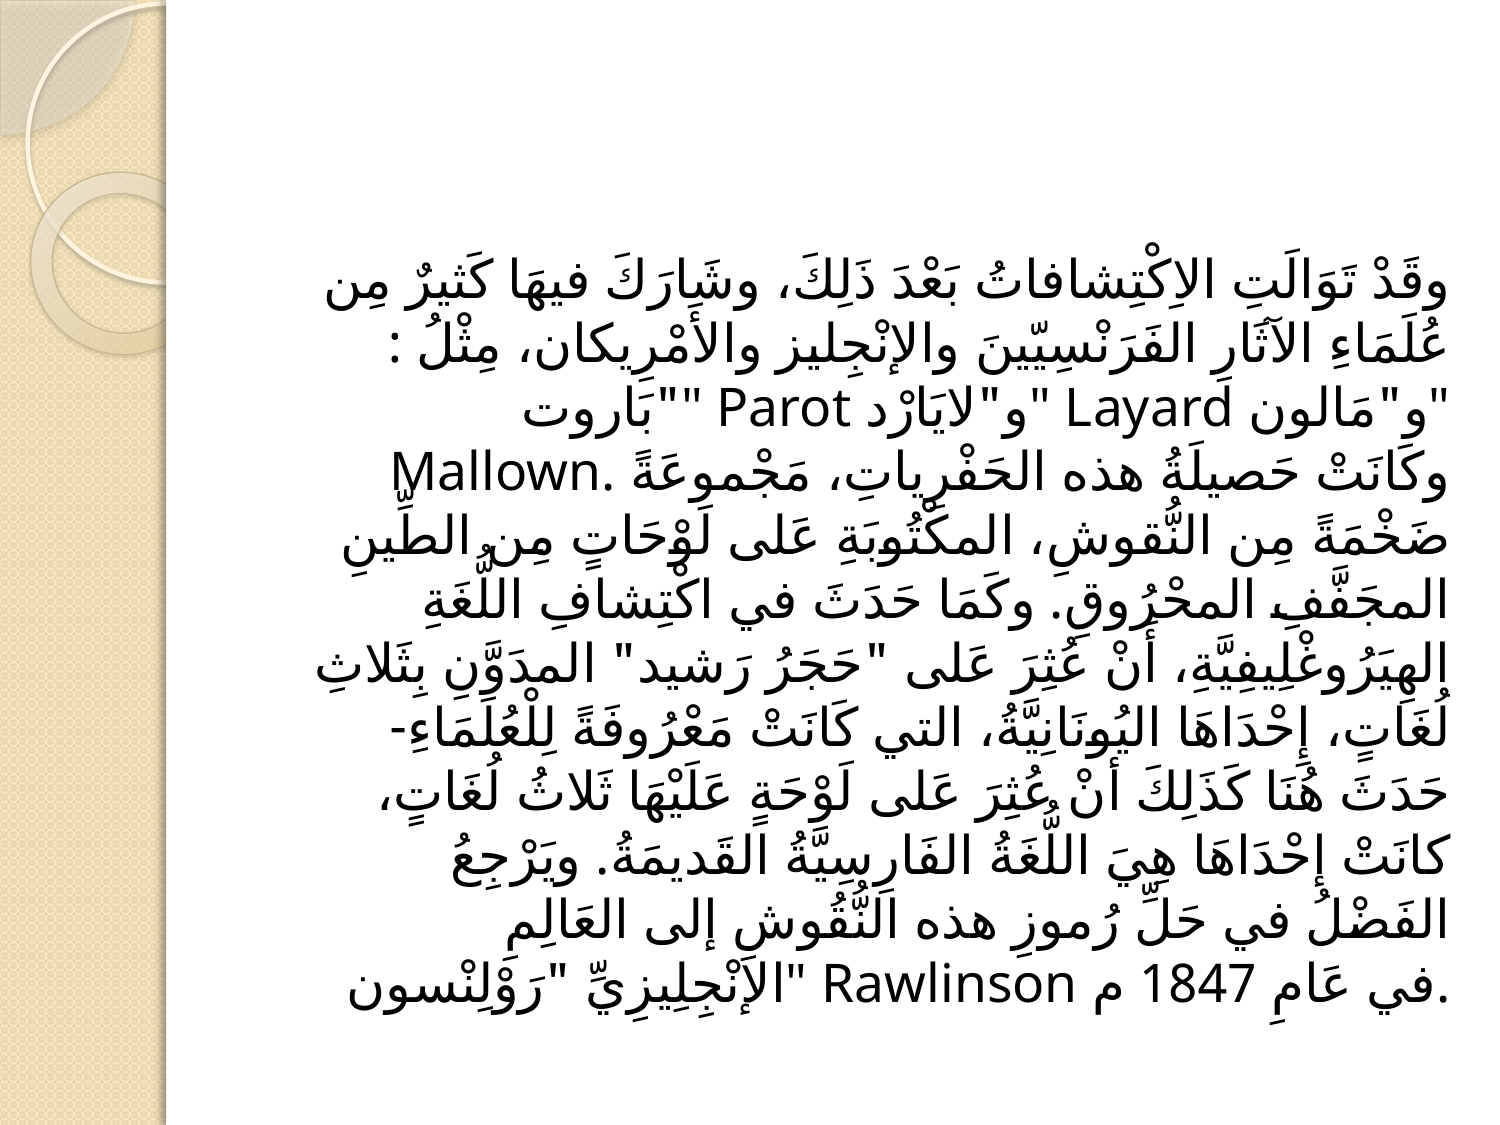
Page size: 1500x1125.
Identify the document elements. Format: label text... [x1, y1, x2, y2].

list وقَدْ تَوَالَتِ الاِكْتِشافاتُ بَعْدَ ذَلِكَ، وشَارَكَ فيهَا كَثيرٌ مِن عُلَمَاءِ الآثَارِ الفَرَنْسِيّينَ والإنْجِليز والأَمْرِيكان، مِثْلُ : "بَاروت" Parot و"لايَارْد" Layard و"مَالون" Mallown. وكَانَتْ حَصيلَةُ هذه الحَفْرِياتِ، مَجْموعَةً ضَخْمَةً مِن النُّقوشِ، المكْتُوبَةِ عَلى لَوْحَاتٍ مِن الطِّينِ المجَفَّفِ المحْرُوقِ. وكَمَا حَدَثَ في اكْتِشافِ اللُّغَةِ الهِيَرُوغْلِيفِيَّةِ، أَنْ عُثِرَ عَلى "حَجَرُ رَشيد" المدَوَّنِ بِثَلاثِ لُغَاتٍ، إِحْدَاهَا اليُونَانِيَّةُ، التي كَانَتْ مَعْرُوفَةً لِلْعُلَمَاءِ-حَدَثَ هُنَا كَذَلِكَ أنْ عُثِرَ عَلى لَوْحَةٍ عَلَيْهَا ثَلاثُ لُغَاتٍ، كانَتْ إحْدَاهَا هِيَ اللُّغَةُ الفَارِسِيَّةُ القَديمَةُ. ويَرْجِعُ الفَضْلُ في حَلِّ رُموزِ هذه النُّقُوشِ إلى العَالِمِ الإنْجِلِيزِيِّ "رَوْلِنْسون" Rawlinson في عَامِ 1847 م. [235, 237, 1466, 1025]
